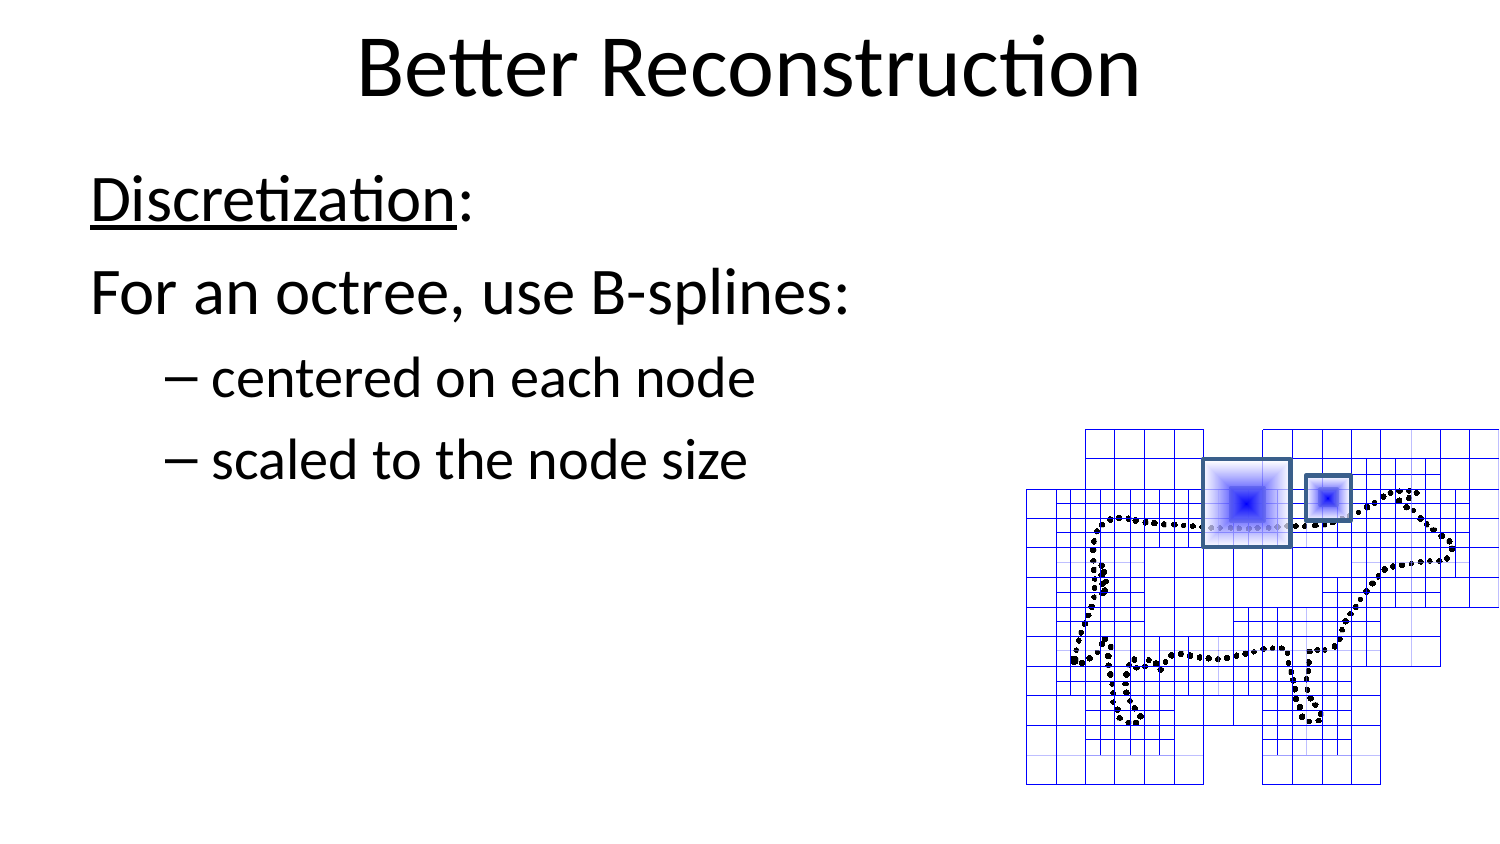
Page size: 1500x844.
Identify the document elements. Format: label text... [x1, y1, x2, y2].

title Better Reconstruction [75, 0, 1425, 122]
picture [1025, 370, 1499, 844]
list Discretization: For an octree, use B-splines: centered on each node scaled to the node size [75, 146, 1425, 785]
